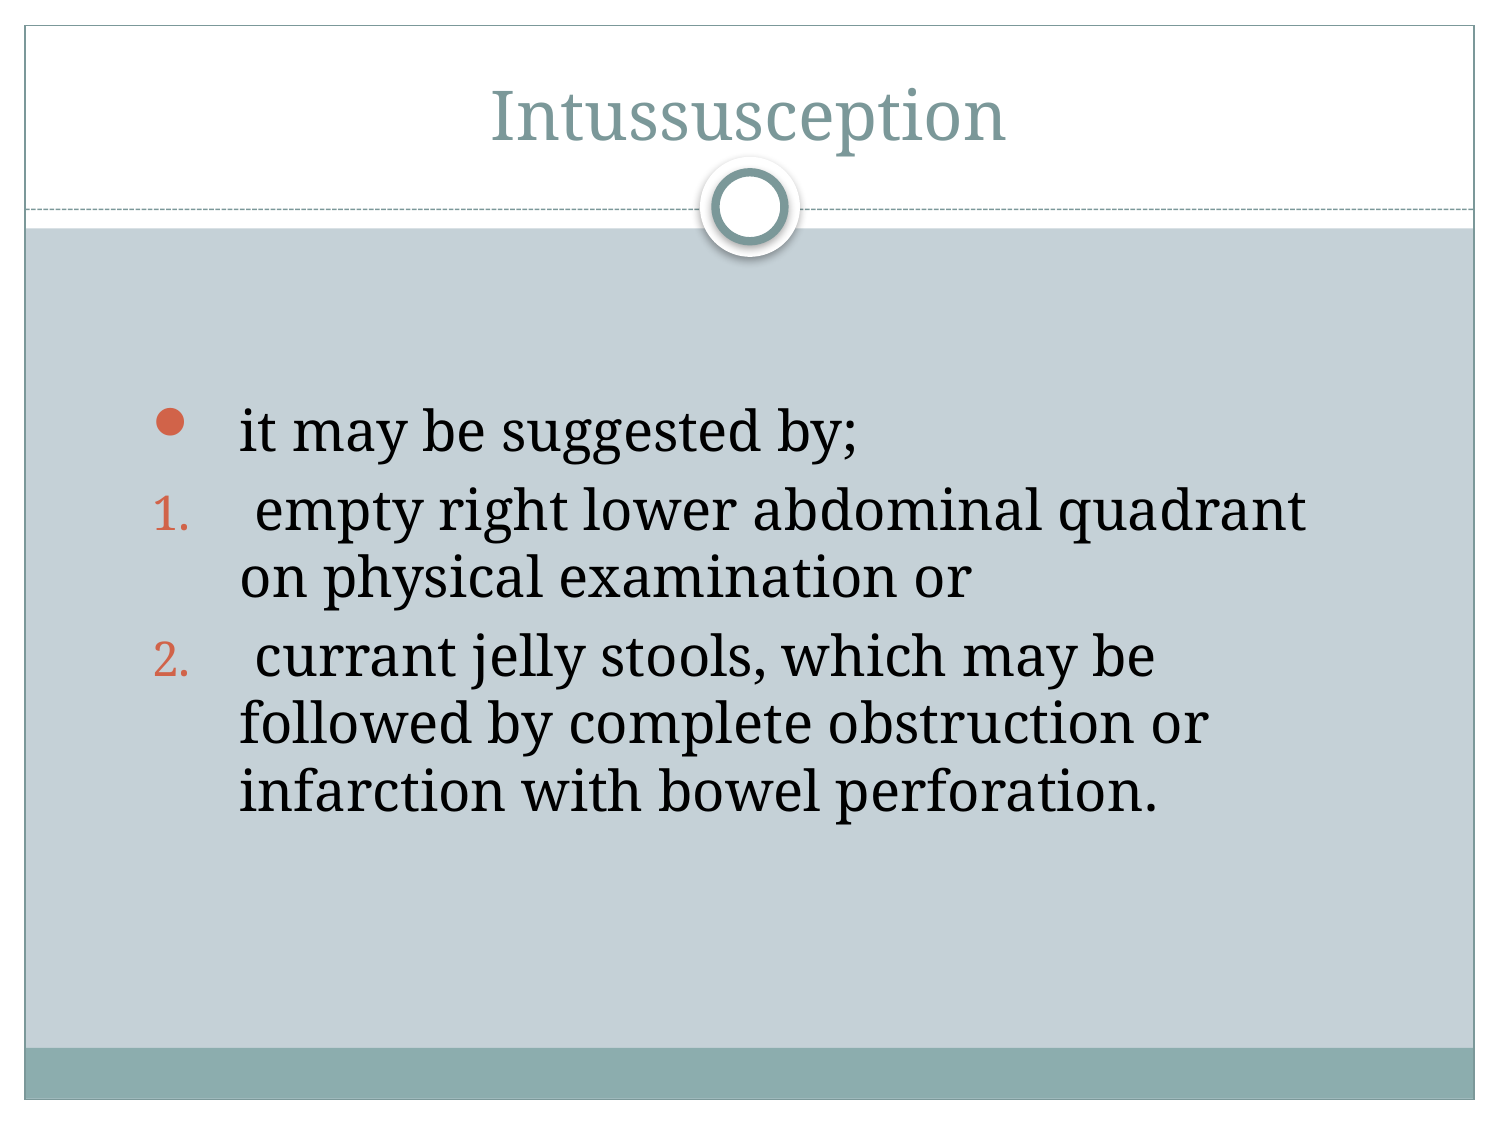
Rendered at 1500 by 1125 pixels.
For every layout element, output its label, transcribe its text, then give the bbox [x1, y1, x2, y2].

title Intussusception [49, 37, 1450, 162]
list it may be suggested by; empty right lower abdominal quadrant on physical examination or currant jelly stools, which may be followed by complete obstruction or infarction with bowel perforation. [137, 387, 1400, 1125]
